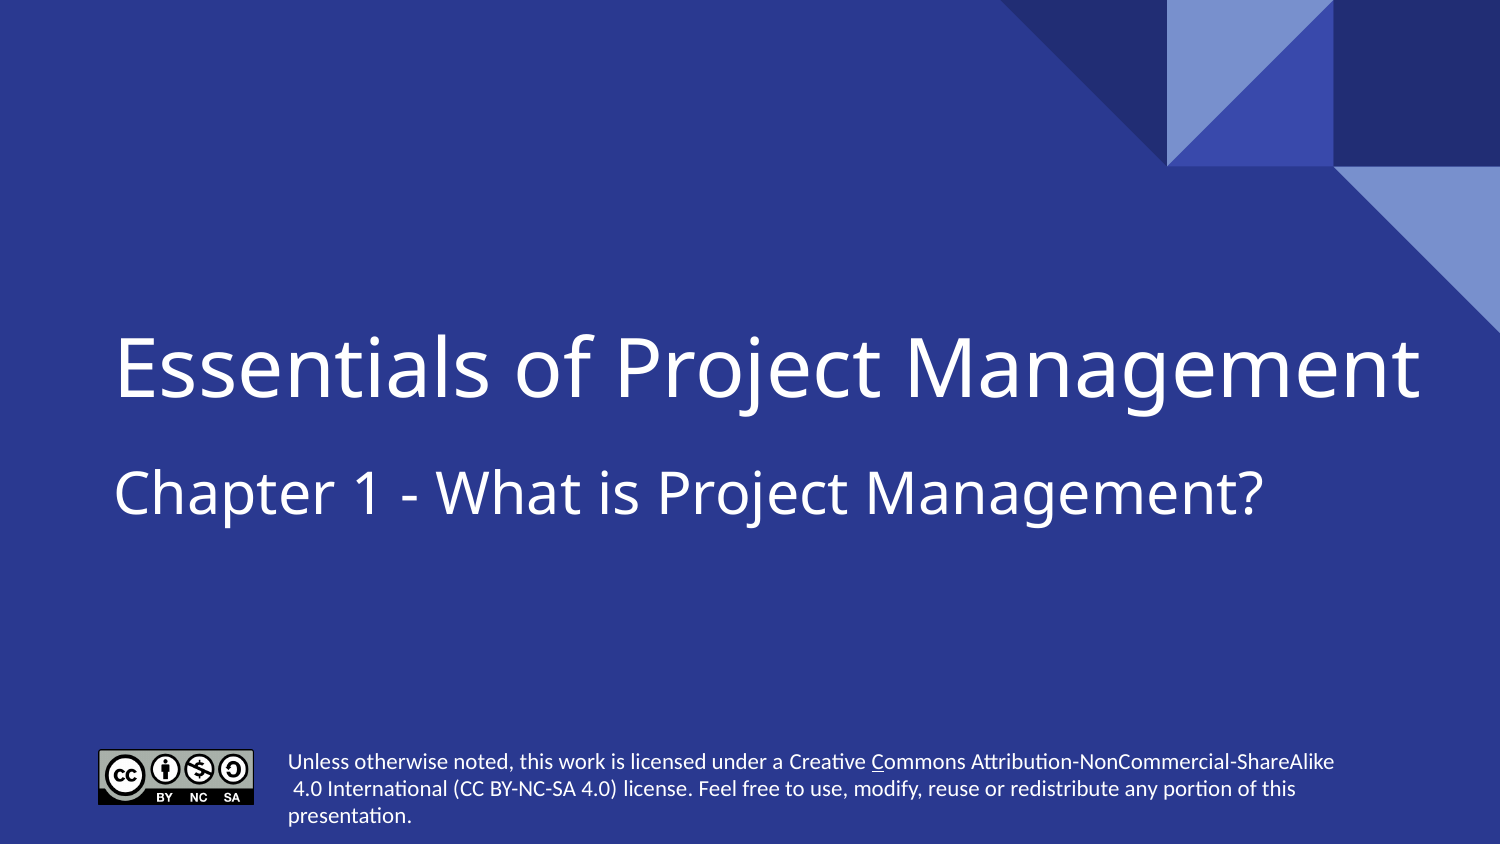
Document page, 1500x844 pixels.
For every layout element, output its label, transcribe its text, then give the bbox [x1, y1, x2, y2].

subtitle Chapter 1 - What is Project Management? [98, 454, 1447, 526]
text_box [97, 740, 1403, 814]
title Essentials of Project Management [98, 291, 1447, 429]
